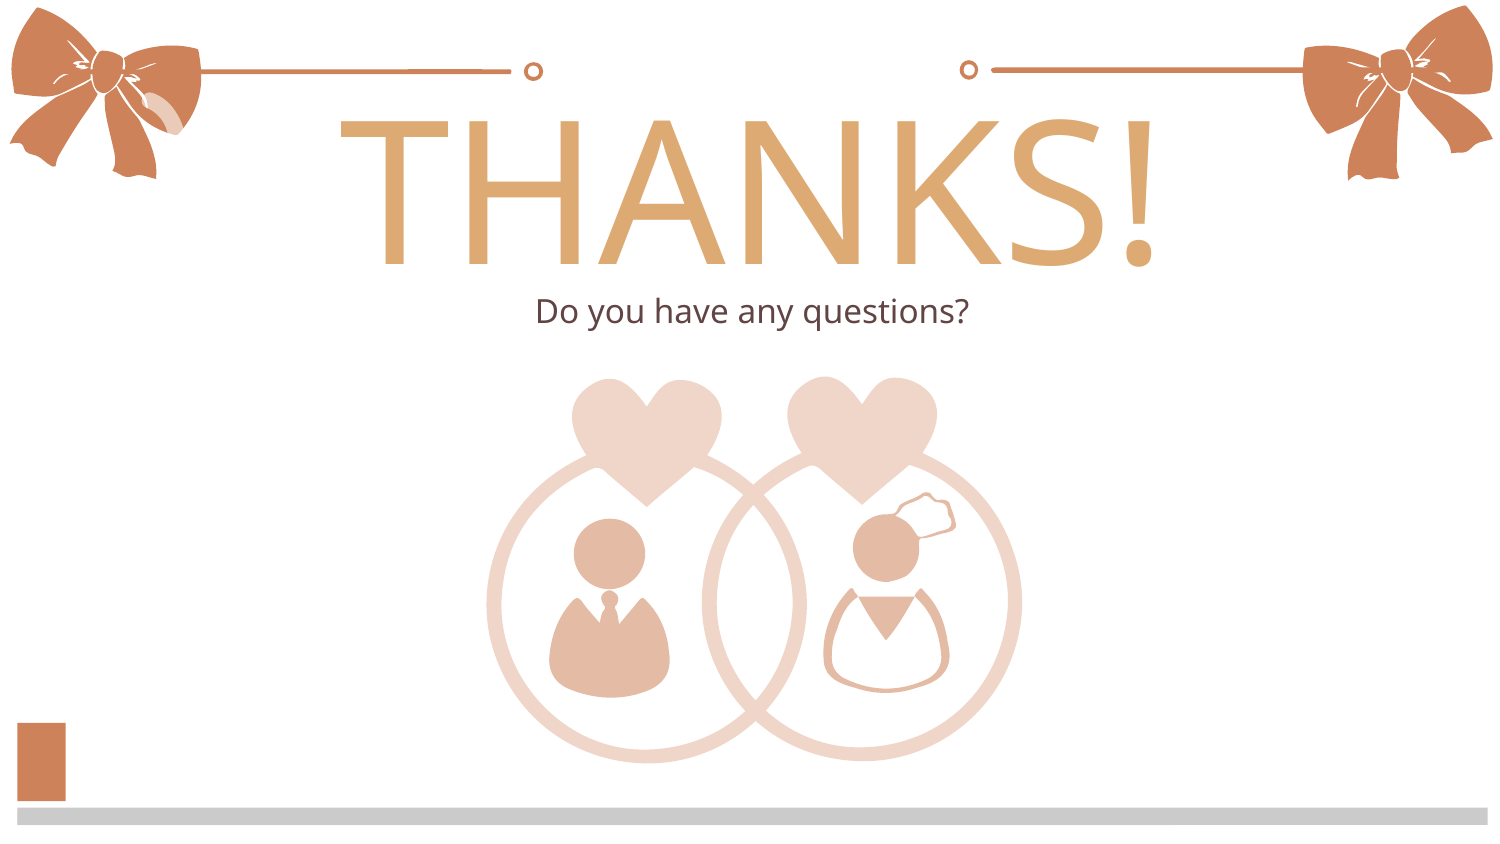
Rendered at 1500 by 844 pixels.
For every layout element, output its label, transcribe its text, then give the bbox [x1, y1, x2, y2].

title THANKS! [308, 49, 1197, 163]
text_box [486, 378, 755, 764]
text_box [17, 807, 1488, 825]
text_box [821, 491, 958, 695]
text_box [754, 495, 807, 710]
text_box [141, 92, 187, 172]
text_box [548, 518, 670, 702]
subtitle Do you have any questions? [476, 275, 1029, 361]
text_box [701, 376, 1023, 762]
